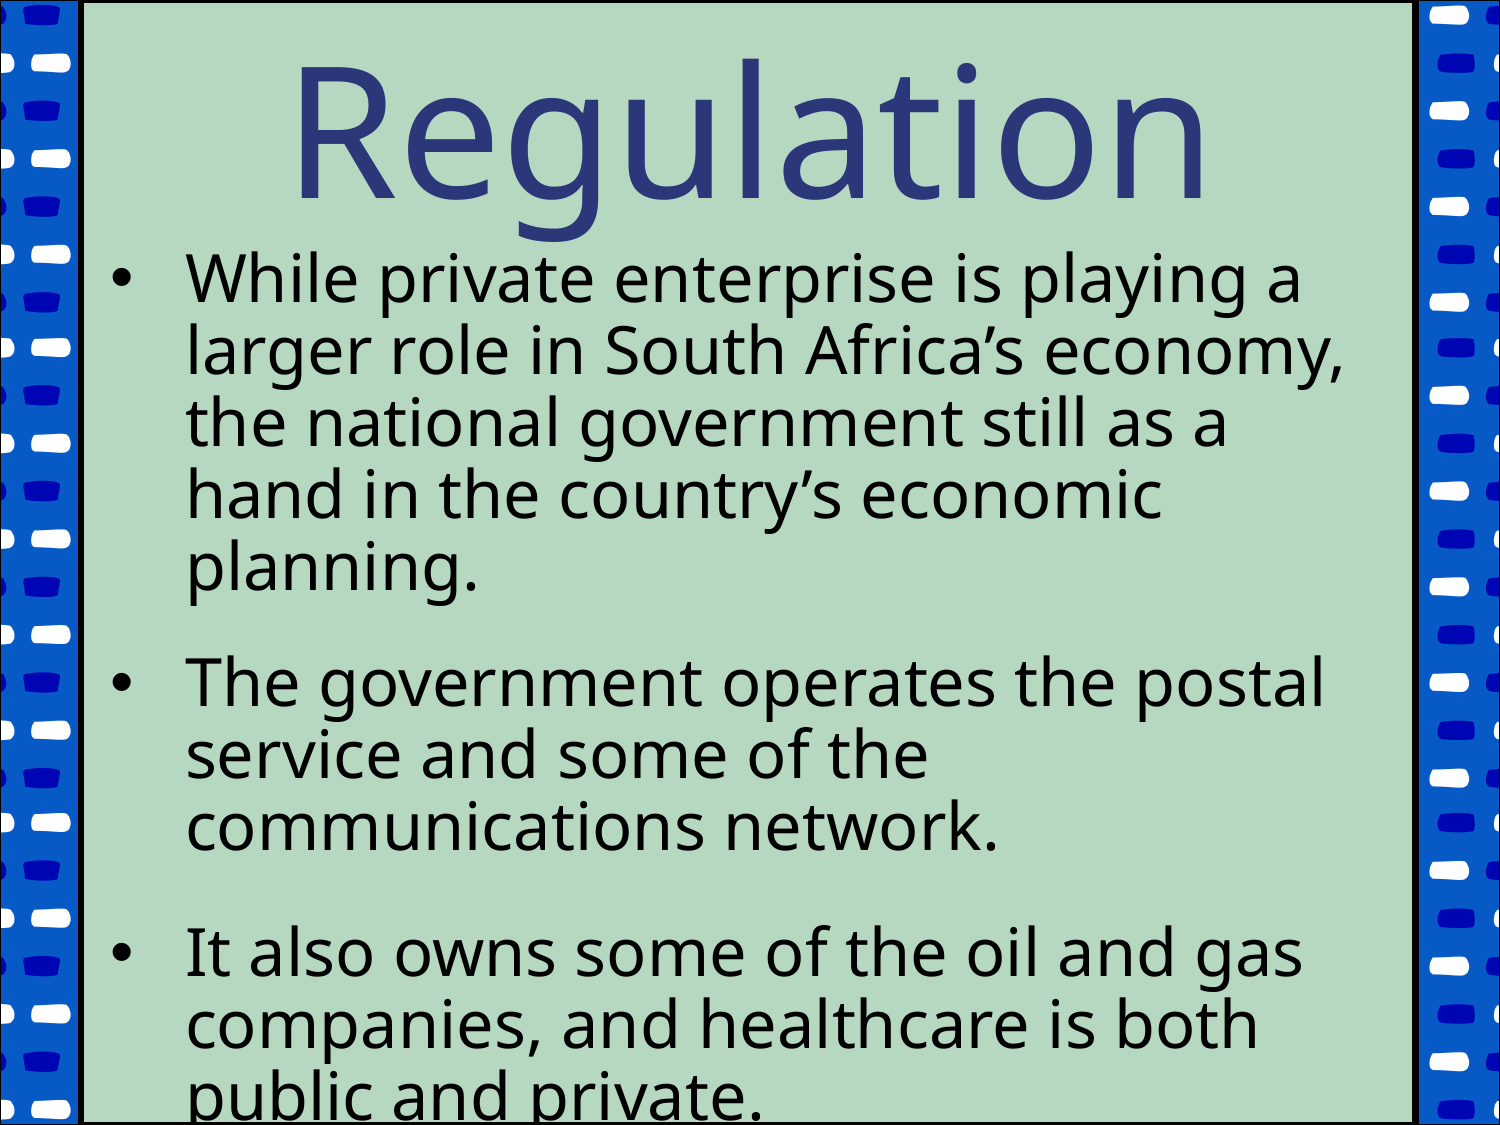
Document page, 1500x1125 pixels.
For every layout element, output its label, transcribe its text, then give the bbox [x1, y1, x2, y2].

text_box [0, 0, 80, 1125]
text_box [1417, 0, 1500, 1125]
text_box While private enterprise is playing a larger role in South Africa’s economy, the national government still as a hand in the country’s economic planning. The government operates the postal service and some of the communications network. It also owns some of the oil and gas companies, and healthcare is both public and private. [95, 237, 1416, 1125]
text_box [80, 0, 1417, 1125]
text_box Regulation [273, 9, 1227, 242]
